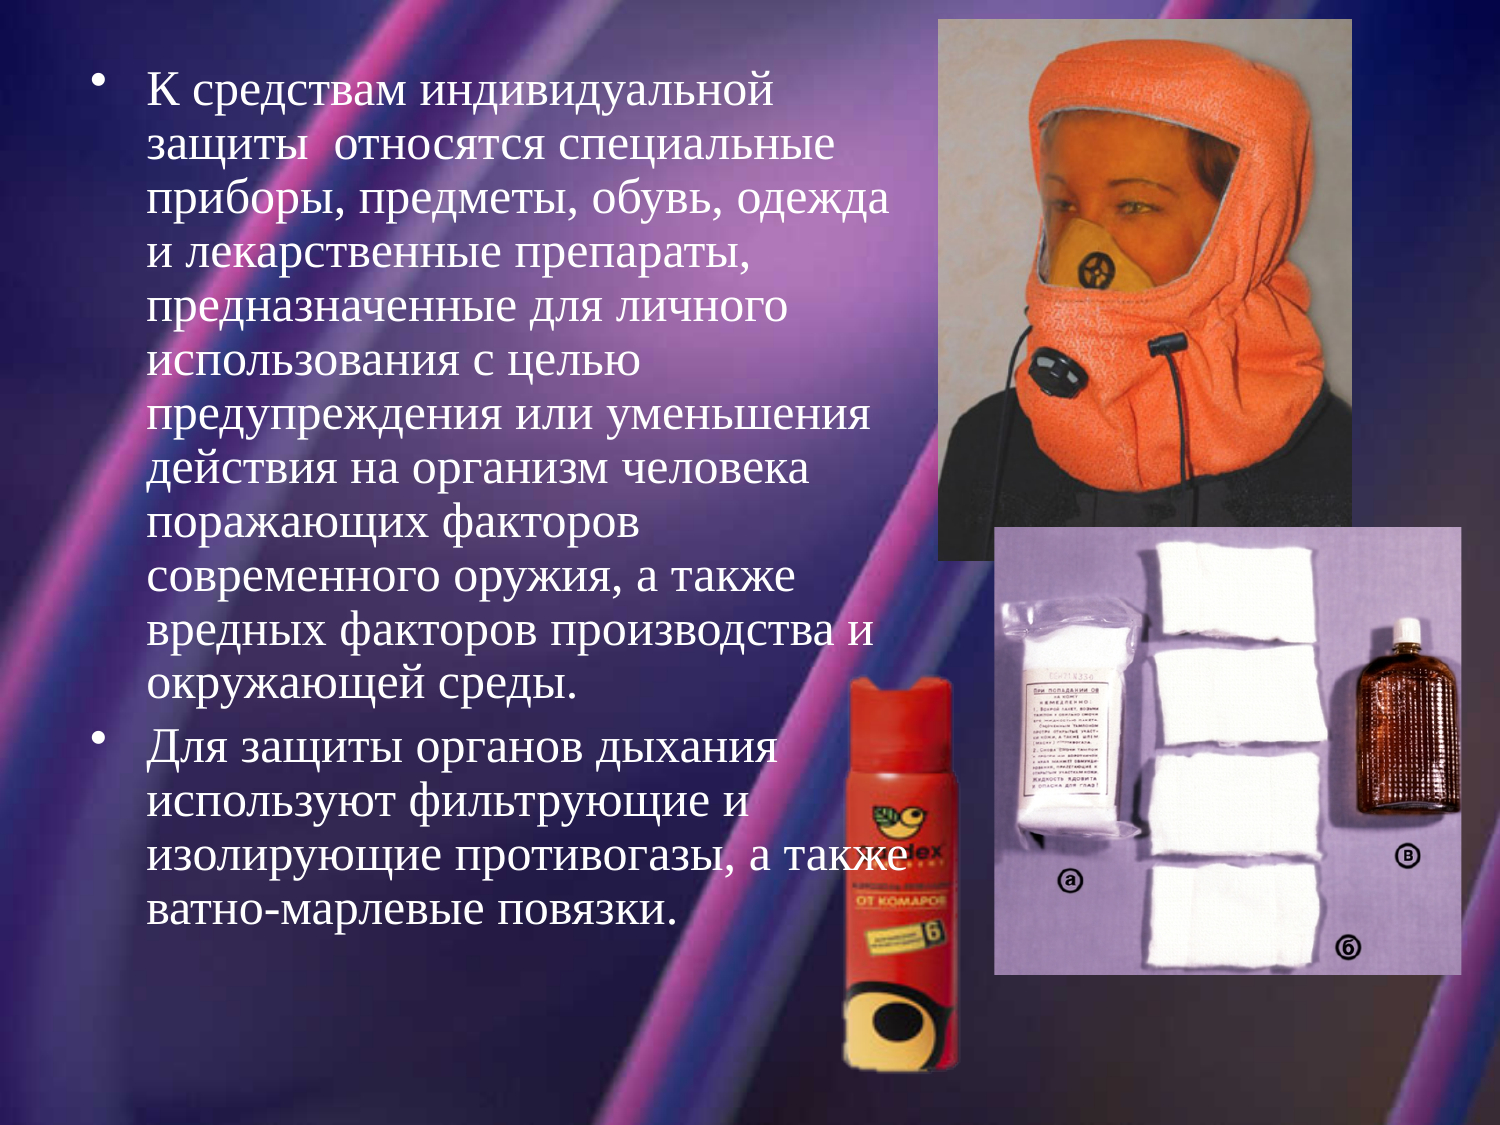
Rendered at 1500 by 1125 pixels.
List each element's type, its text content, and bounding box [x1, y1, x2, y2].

picture [0, 0, 1500, 1125]
list К средствам индивидуальной защиты относятся специальные приборы, предметы, обувь, одежда и лекарственные препараты, предназначенные для личного использования с целью предупреждения или уменьшения действия на организм человека поражающих факторов современного оружия, а также вредных факторов производства и окружающей среды. Для защиты органов дыхания используют фильтрующие и изолирующие противогазы, а также ватно-марлевые повязки. [74, 54, 928, 1006]
